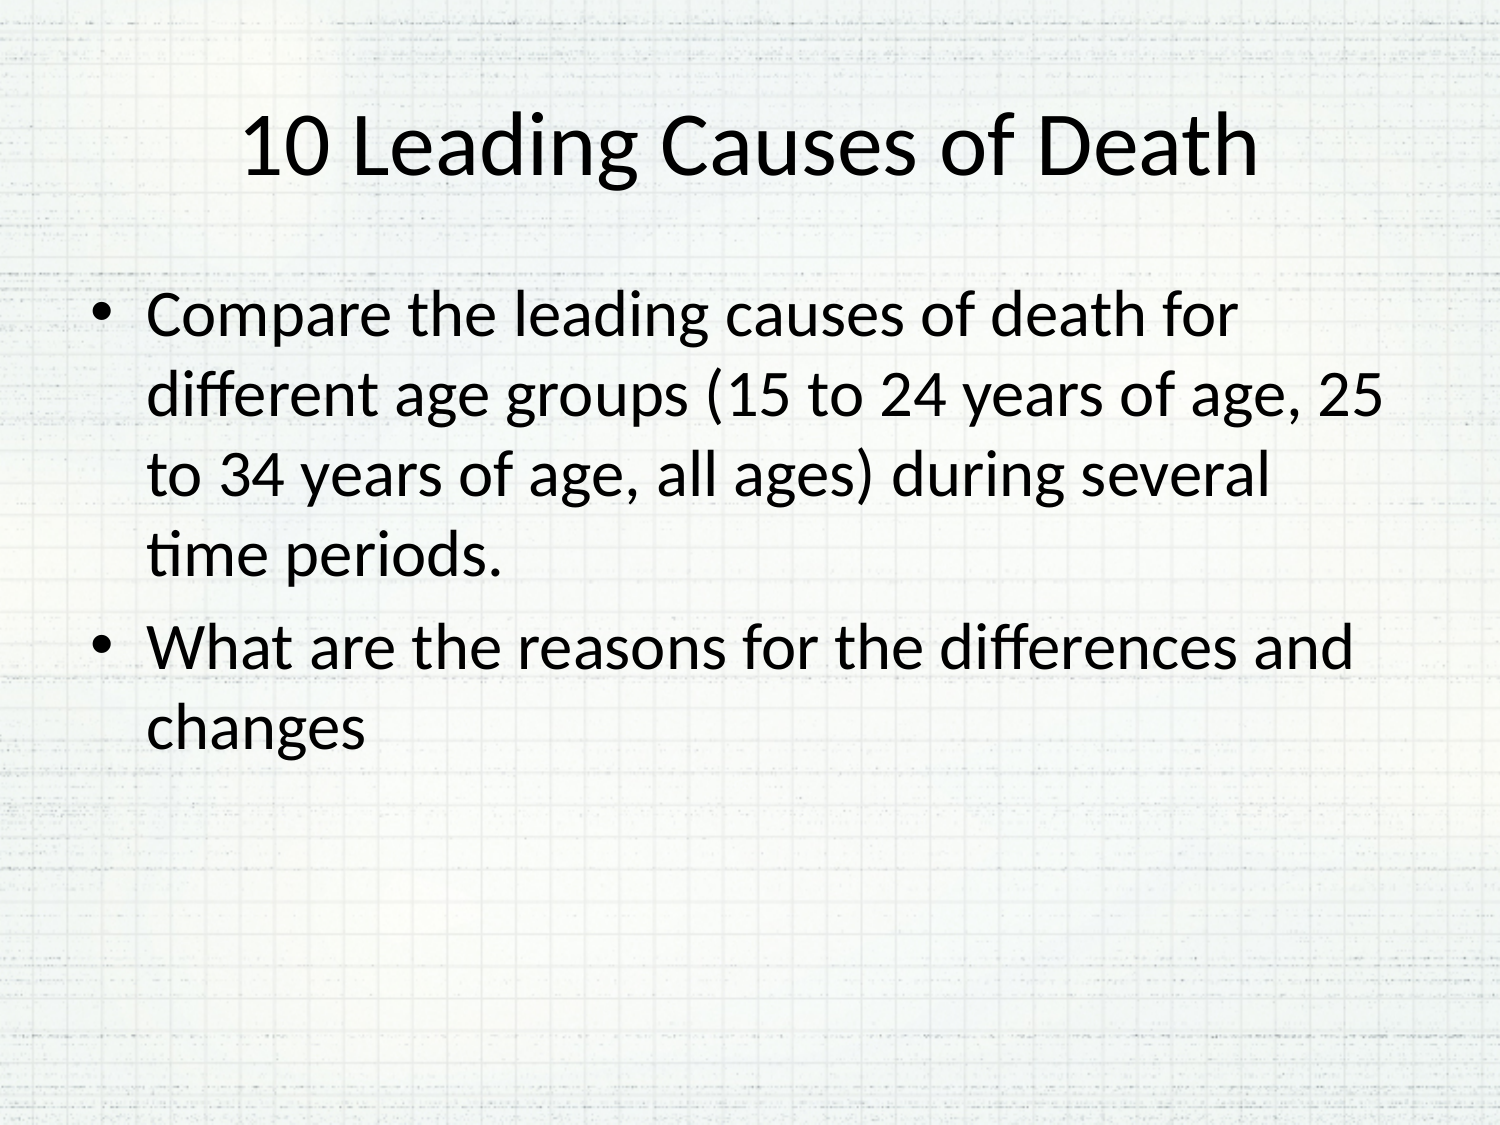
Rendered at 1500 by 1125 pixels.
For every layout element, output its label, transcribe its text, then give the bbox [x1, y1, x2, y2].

list Compare the leading causes of death for different age groups (15 to 24 years of age, 25 to 34 years of age, all ages) during several time periods. What are the reasons for the differences and changes [75, 262, 1425, 1005]
picture [0, 0, 1500, 1125]
title 10 Leading Causes of Death [75, 45, 1425, 233]
